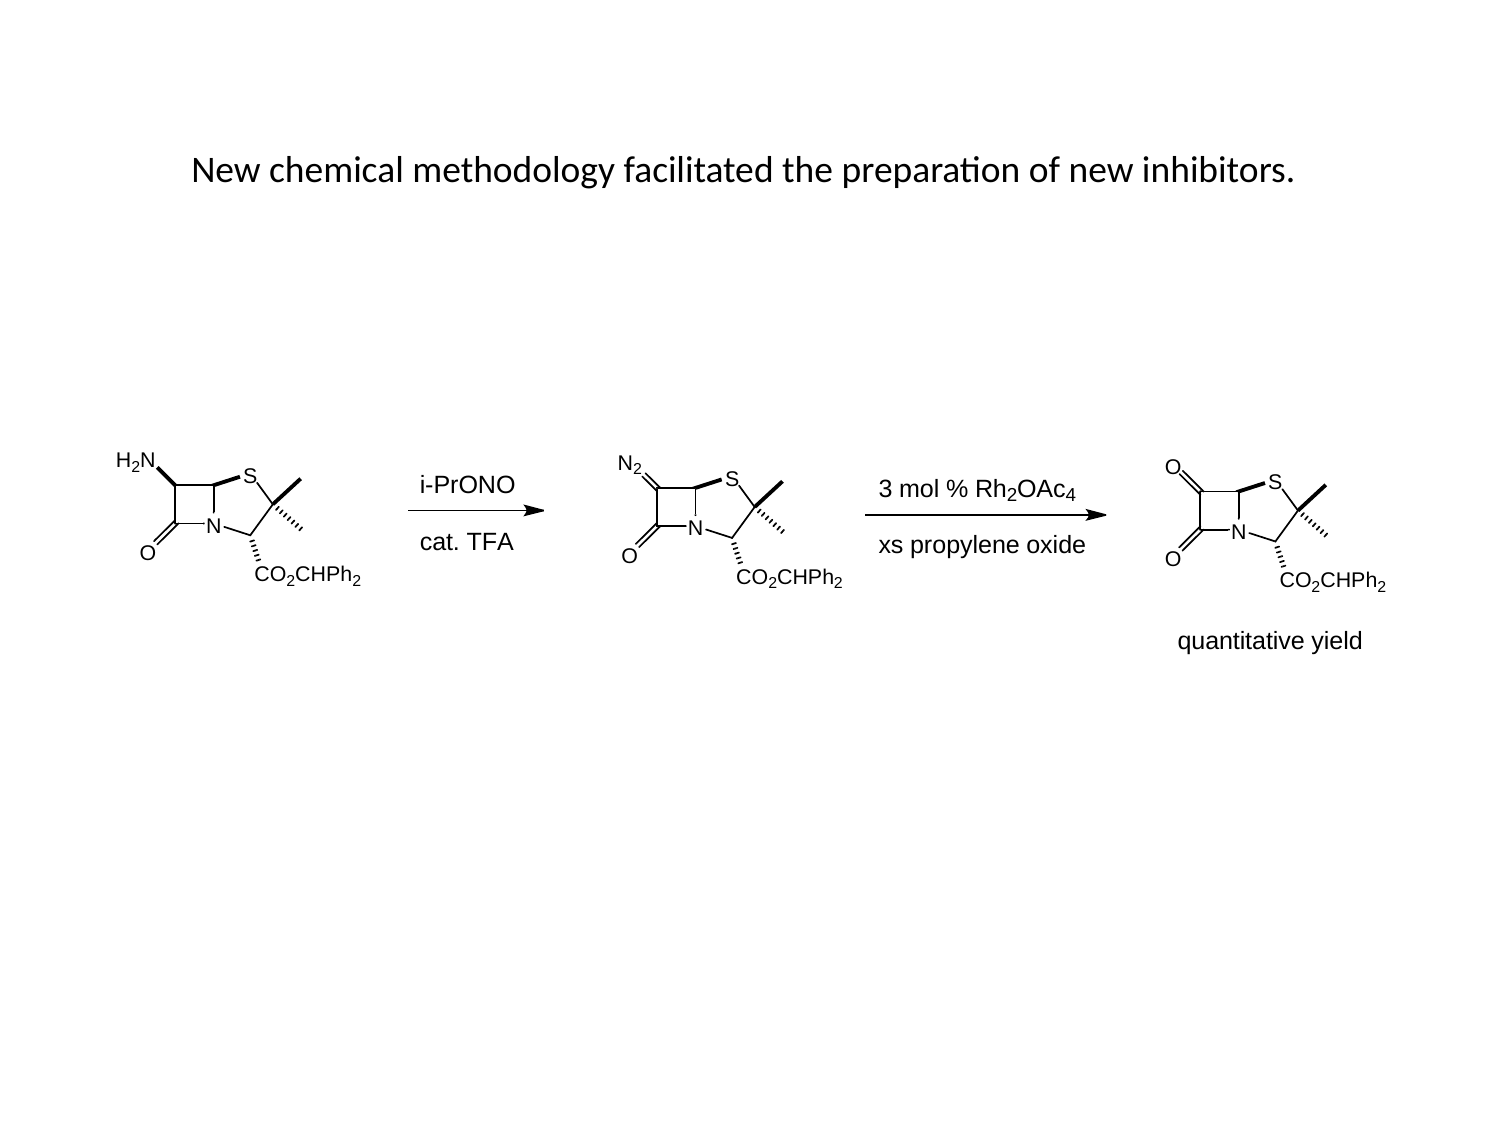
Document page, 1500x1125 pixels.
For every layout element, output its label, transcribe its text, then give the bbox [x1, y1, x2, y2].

text_box New chemical methodology facilitated the preparation of new inhibitors. [87, 137, 1400, 198]
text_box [112, 449, 1393, 661]
